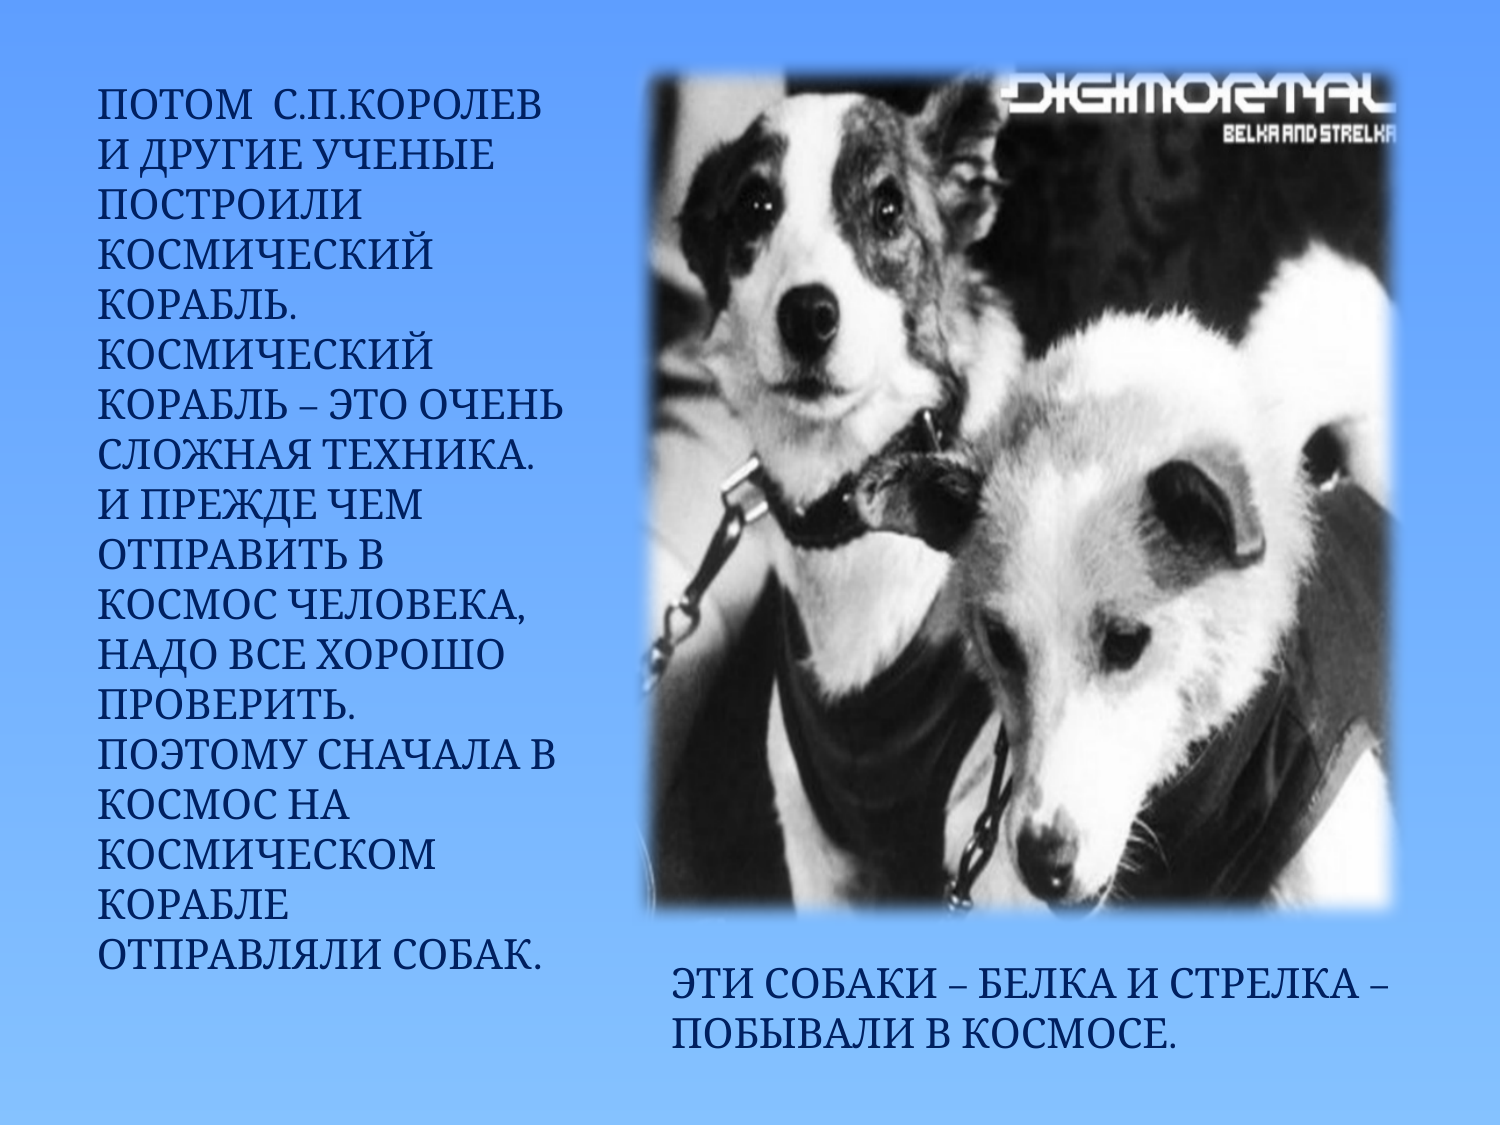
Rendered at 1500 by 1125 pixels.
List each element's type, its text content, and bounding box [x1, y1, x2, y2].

text_box ПОТОМ С.П.КОРОЛЕВ И ДРУГИЕ УЧЕНЫЕ ПОСТРОИЛИ КОСМИЧЕСКИЙ КОРАБЛЬ. КОСМИЧЕСКИЙ КОРАБЛЬ – ЭТО ОЧЕНЬ СЛОЖНАЯ ТЕХНИКА. И ПРЕЖДЕ ЧЕМ ОТПРАВИТЬ В КОСМОС ЧЕЛОВЕКА, НАДО ВСЕ ХОРОШО ПРОВЕРИТЬ. ПОЭТОМУ СНАЧАЛА В КОСМОС НА КОСМИЧЕСКОМ КОРАБЛЕ ОТПРАВЛЯЛИ СОБАК. [82, 70, 586, 986]
picture [632, 58, 1409, 926]
text_box ЭТИ СОБАКИ – БЕЛКА И СТРЕЛКА – ПОБЫВАЛИ В КОСМОСЕ. [656, 949, 1442, 1064]
